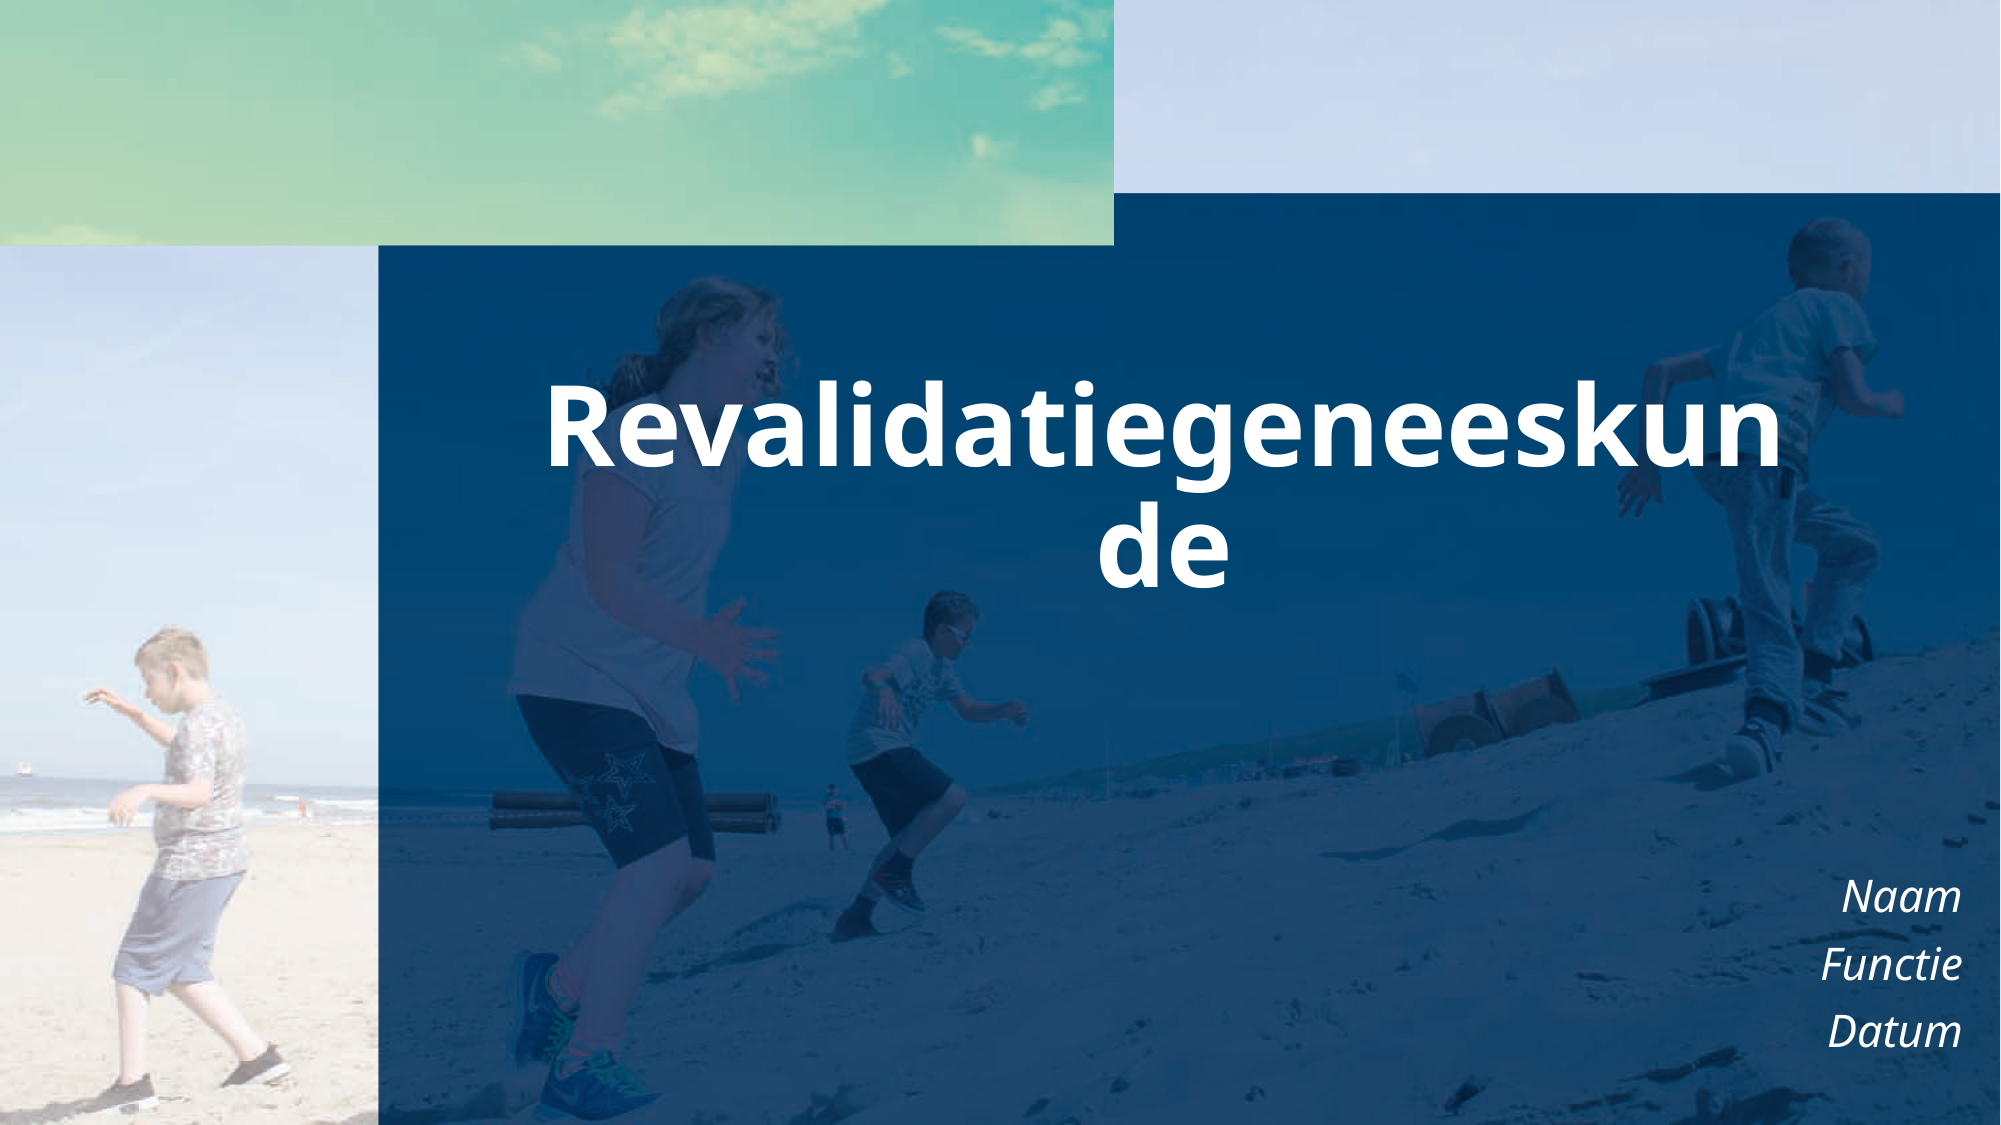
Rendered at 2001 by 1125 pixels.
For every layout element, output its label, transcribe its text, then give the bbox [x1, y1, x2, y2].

picture [0, 0, 2001, 1125]
title Revalidatiegeneeskunde [500, 227, 1829, 620]
subtitle Naam Functie Datum [478, 793, 1979, 1066]
